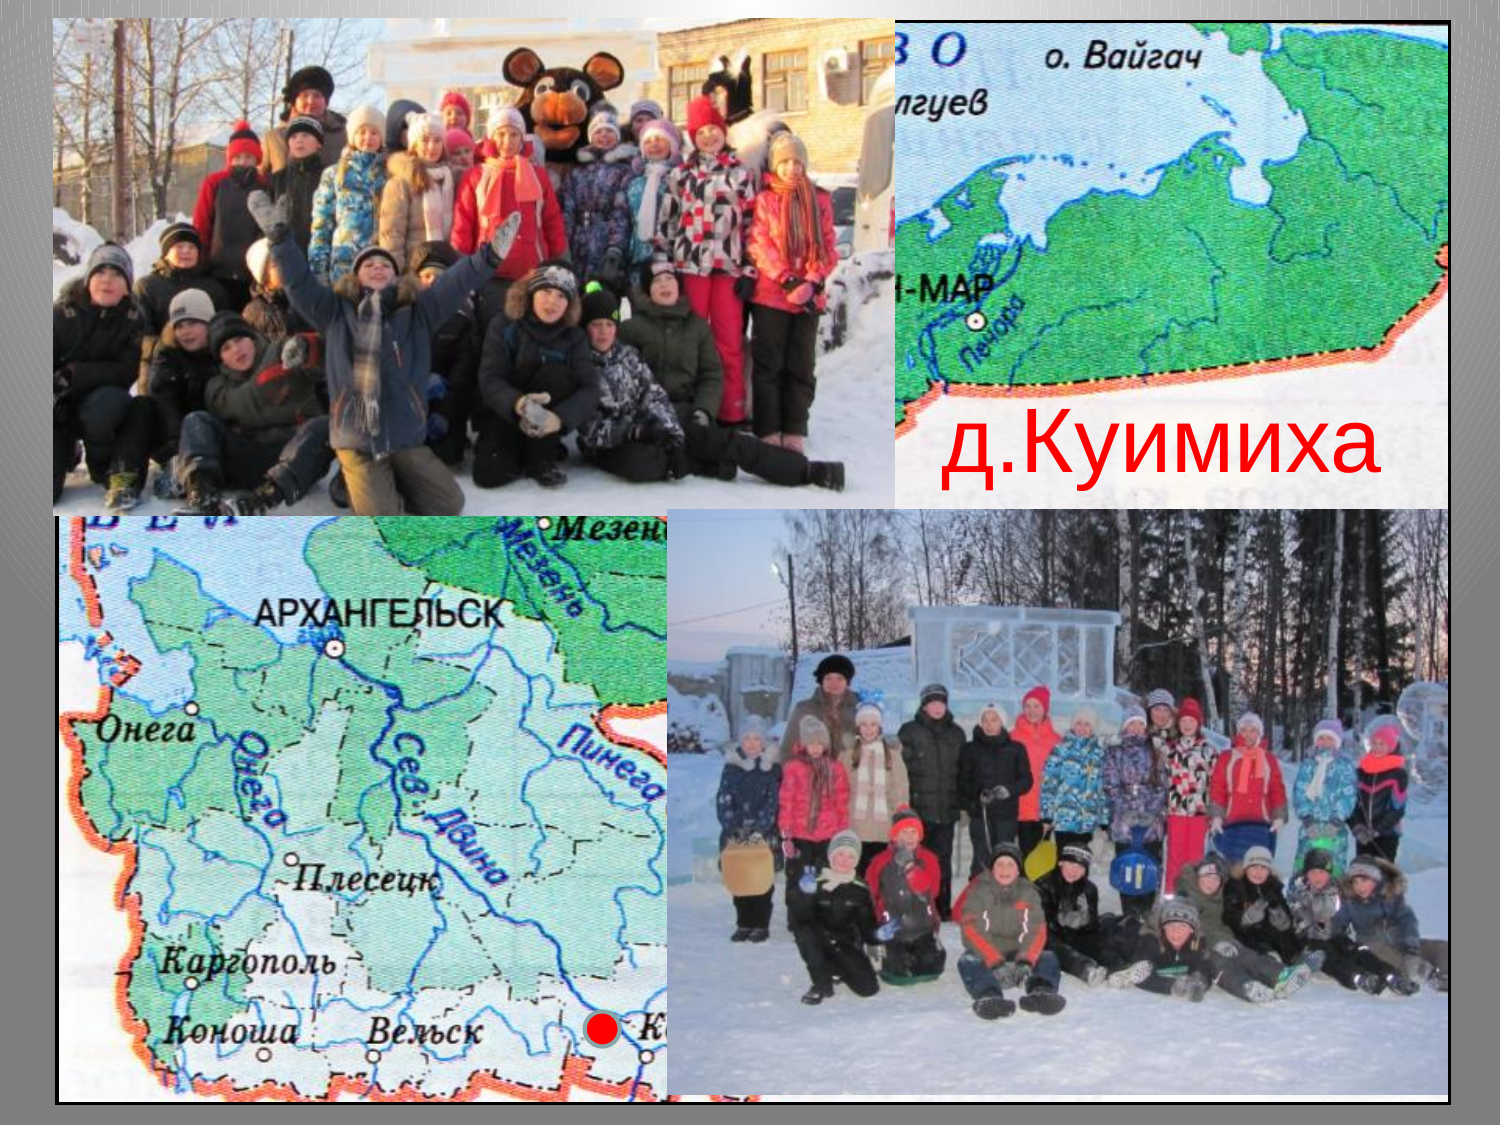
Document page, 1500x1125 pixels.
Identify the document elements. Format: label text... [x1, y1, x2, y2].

text_box д.Куимиха [1452, 373, 1459, 499]
picture [58, 516, 1449, 1102]
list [52, 18, 895, 516]
picture [895, 23, 1449, 509]
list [666, 509, 1449, 1095]
